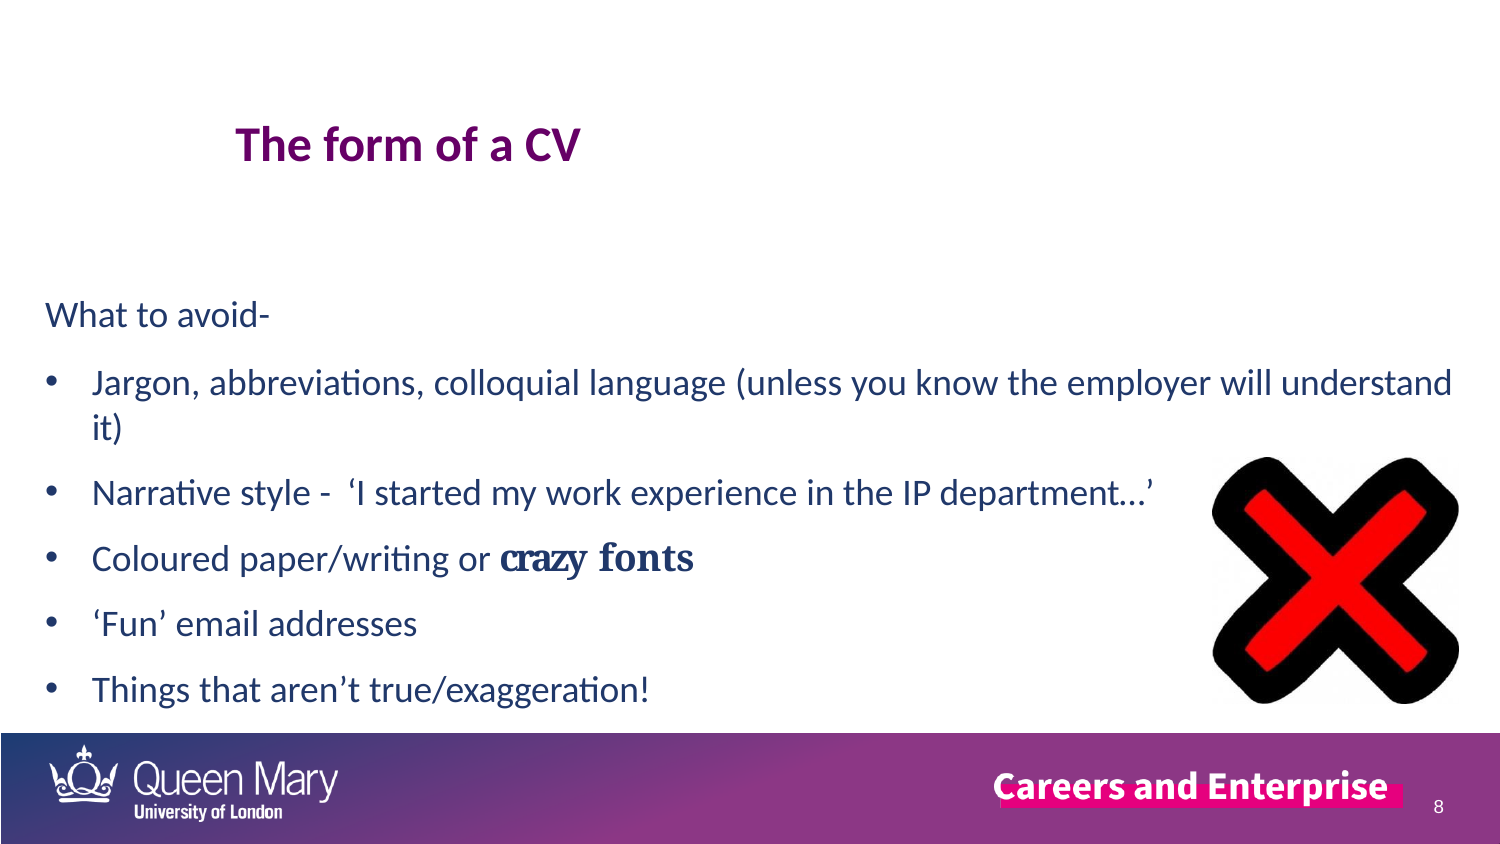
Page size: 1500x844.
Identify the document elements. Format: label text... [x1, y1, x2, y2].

text_box What to avoid- Jargon, abbreviations, colloquial language (unless you know the employer will understand it) Narrative style - ‘I started my work experience in the IP department…’ Coloured paper/writing or crazy fonts ‘Fun’ email addresses Things that aren’t true/exaggeration! [42, 267, 1492, 710]
picture [1212, 457, 1459, 704]
picture [1, 733, 1500, 844]
title The form of a CV [87, 104, 850, 253]
slide_number 8 [1427, 794, 1463, 844]
